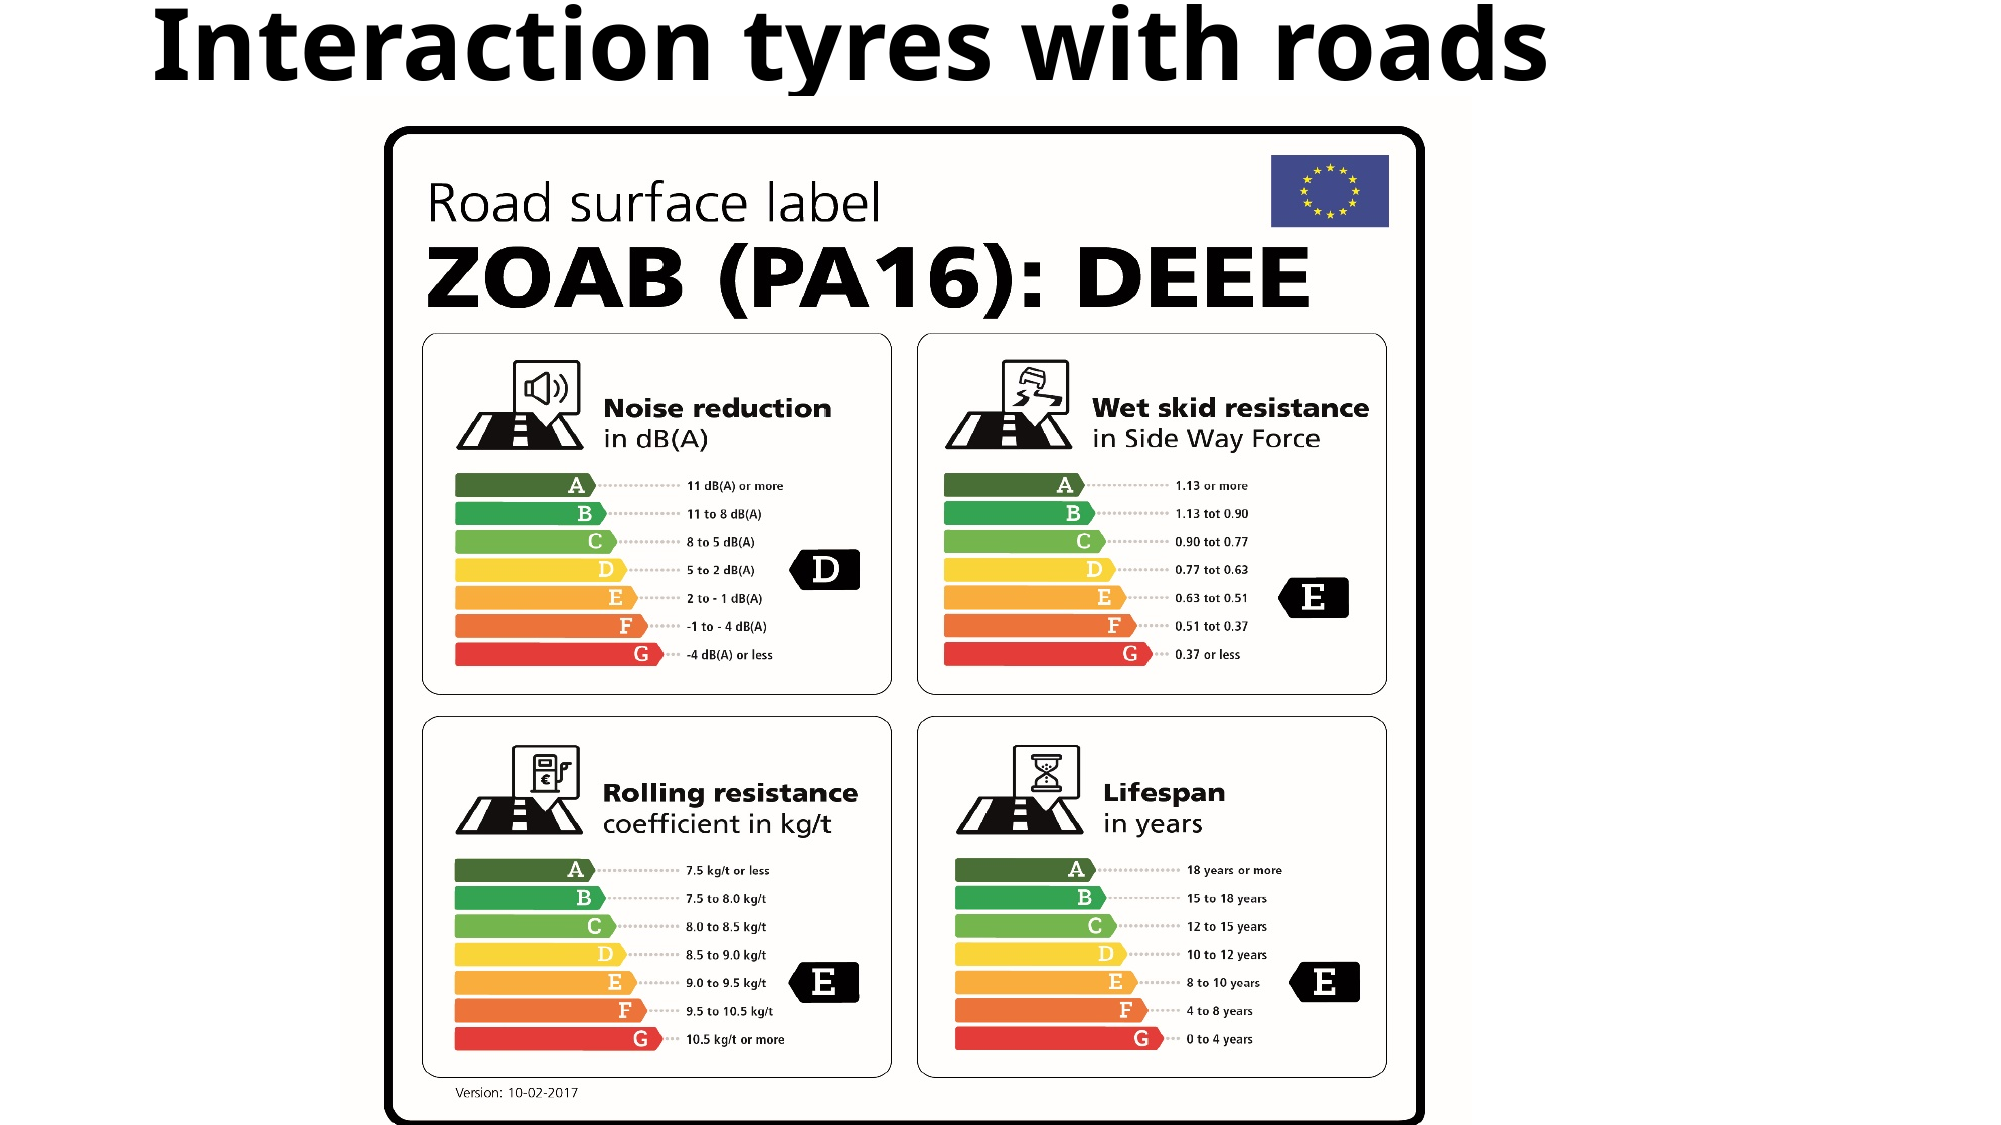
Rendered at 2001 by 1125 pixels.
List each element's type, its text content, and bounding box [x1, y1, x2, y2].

picture [340, 96, 1472, 1125]
title Interaction tyres with roads [137, 0, 1863, 97]
